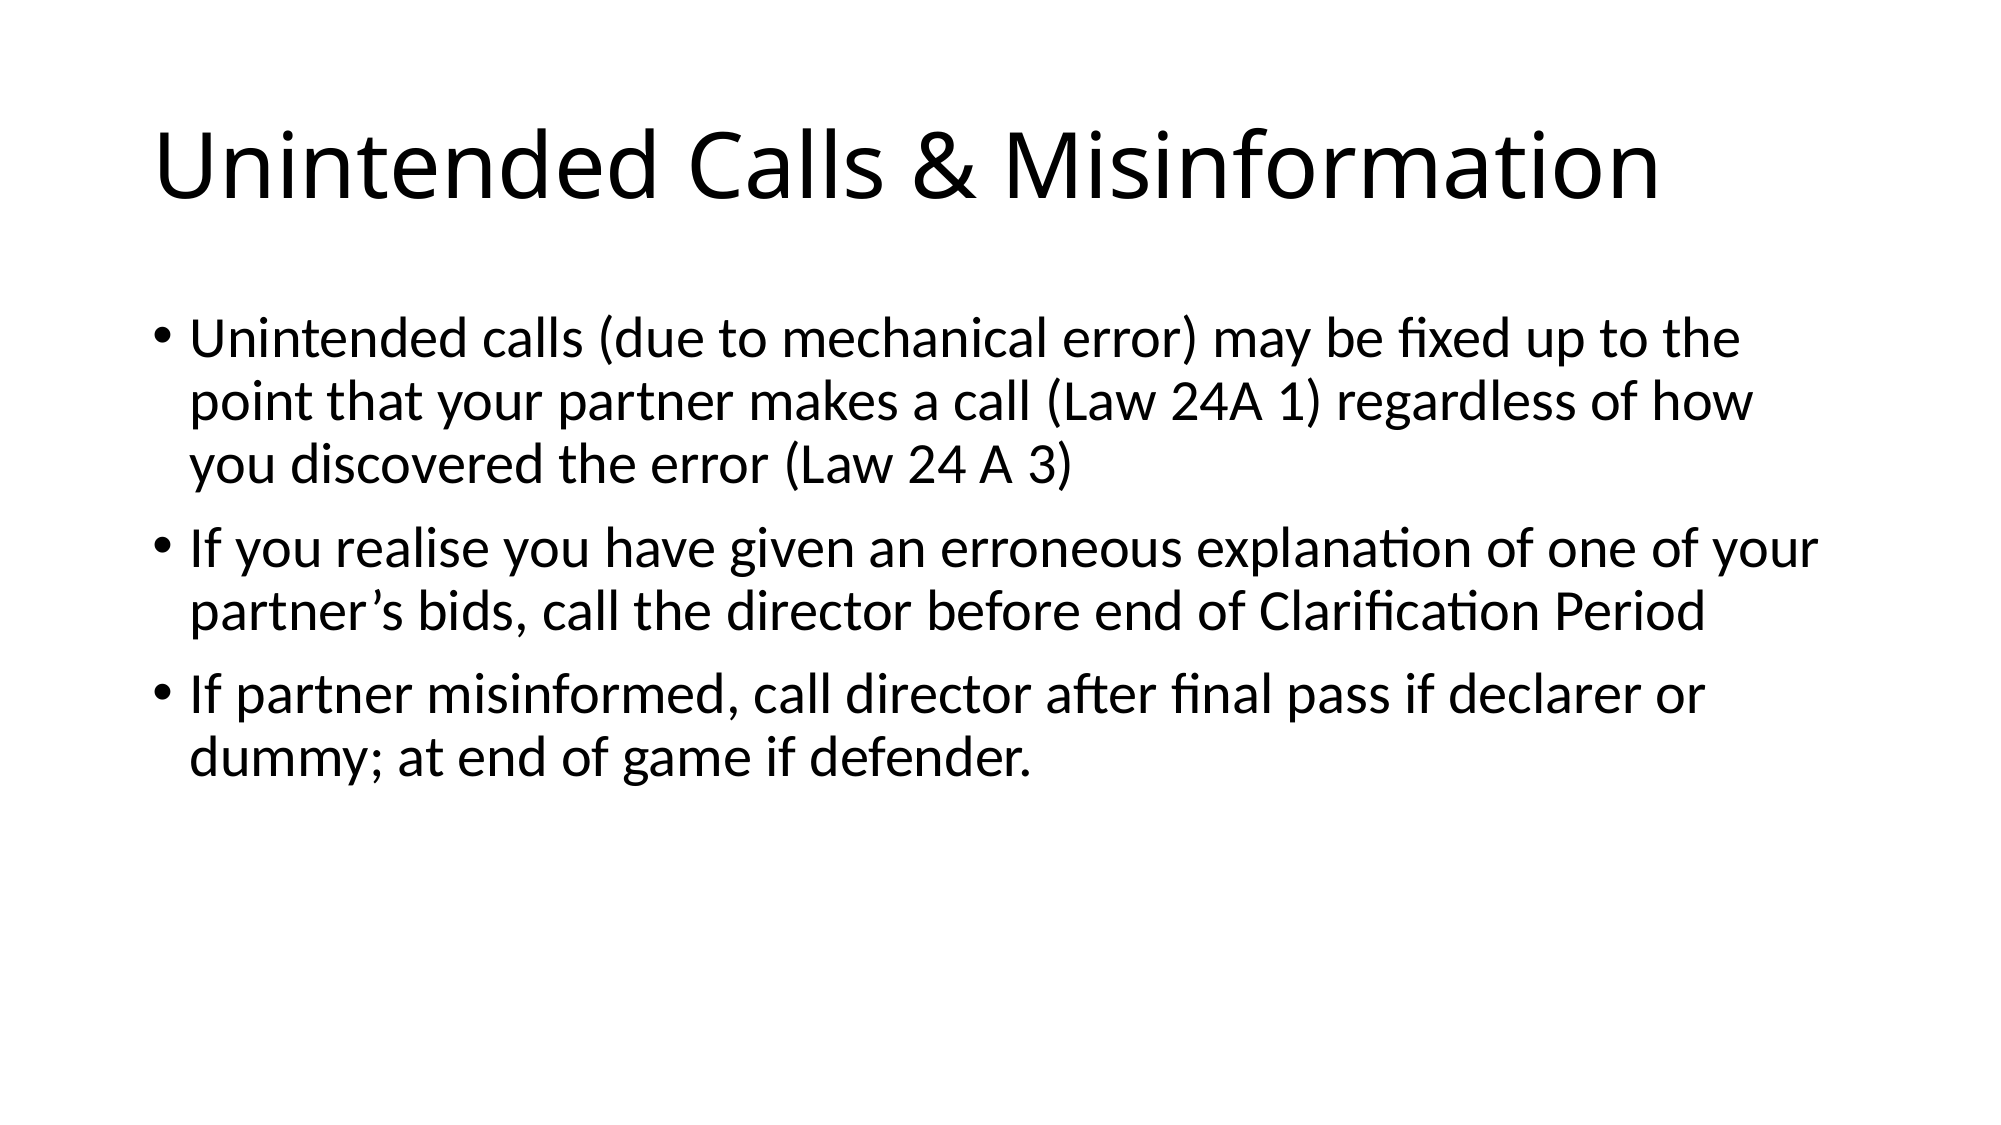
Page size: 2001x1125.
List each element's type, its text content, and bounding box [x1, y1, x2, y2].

title Unintended Calls & Misinformation [137, 59, 1863, 278]
list Unintended calls (due to mechanical error) may be fixed up to the point that your partner makes a call (Law 24A 1) regardless of how you discovered the error (Law 24 A 3) If you realise you have given an erroneous explanation of one of your partner’s bids, call the director before end of Clarification Period If partner misinformed, call director after final pass if declarer or dummy; at end of game if defender. [137, 299, 1863, 1014]
